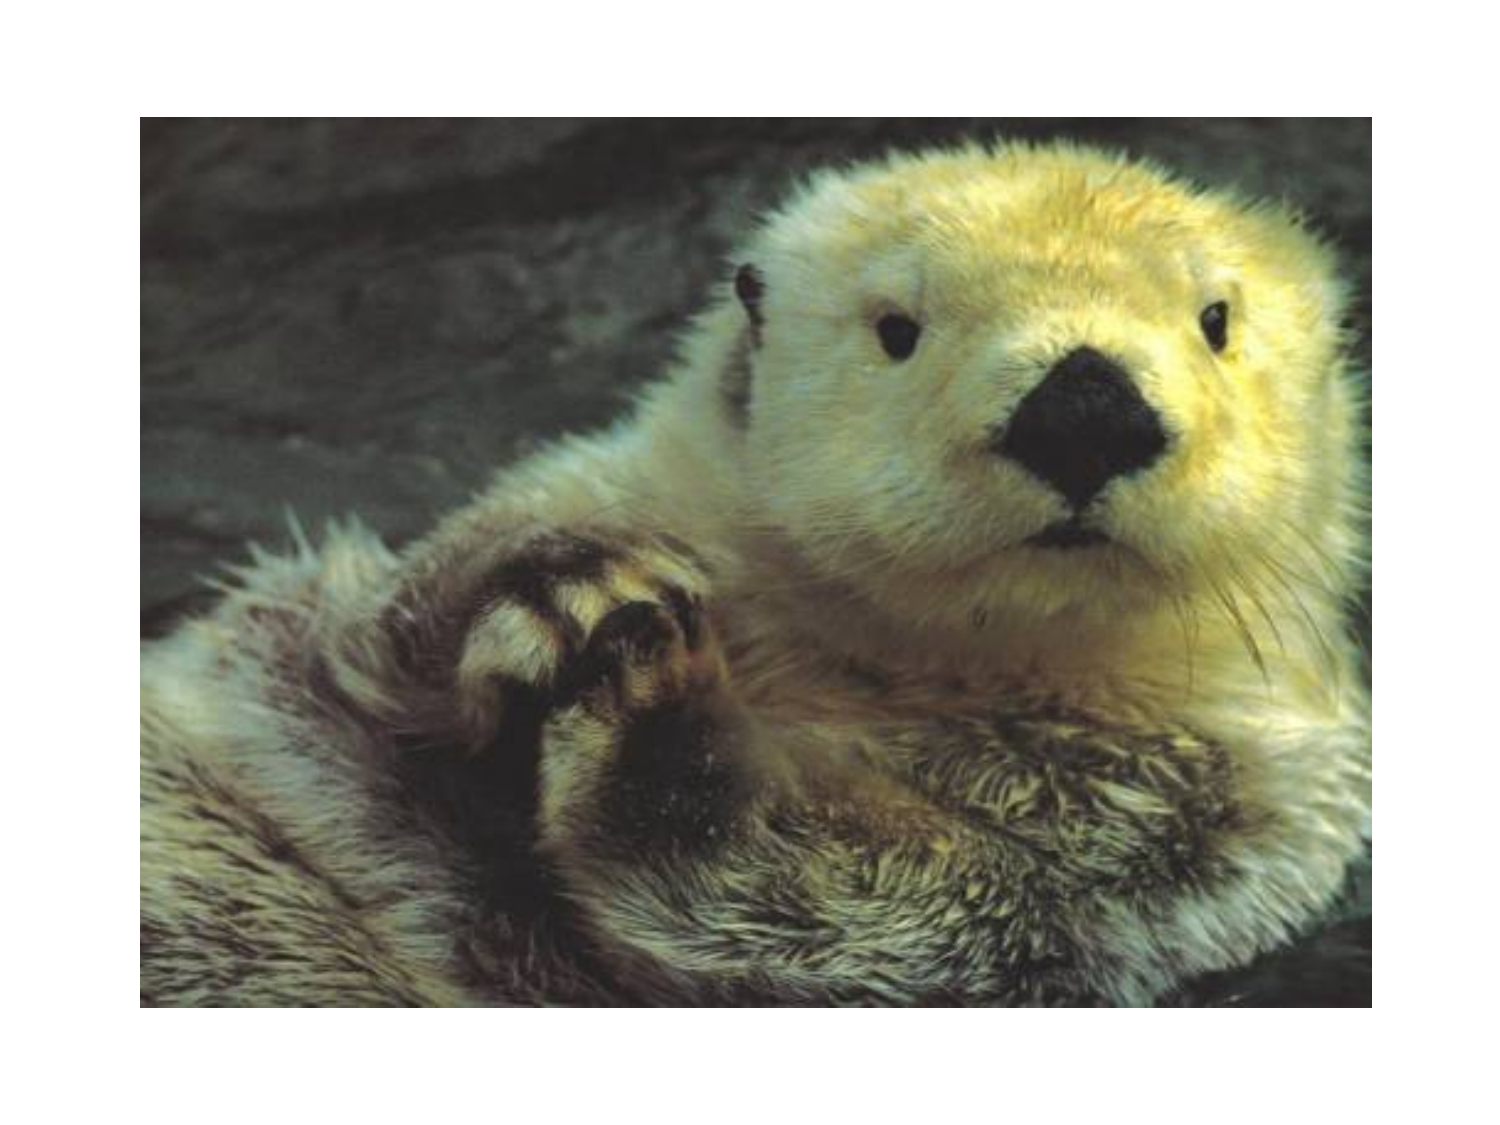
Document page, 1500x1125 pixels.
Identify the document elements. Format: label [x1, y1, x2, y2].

picture [140, 116, 1372, 1008]
